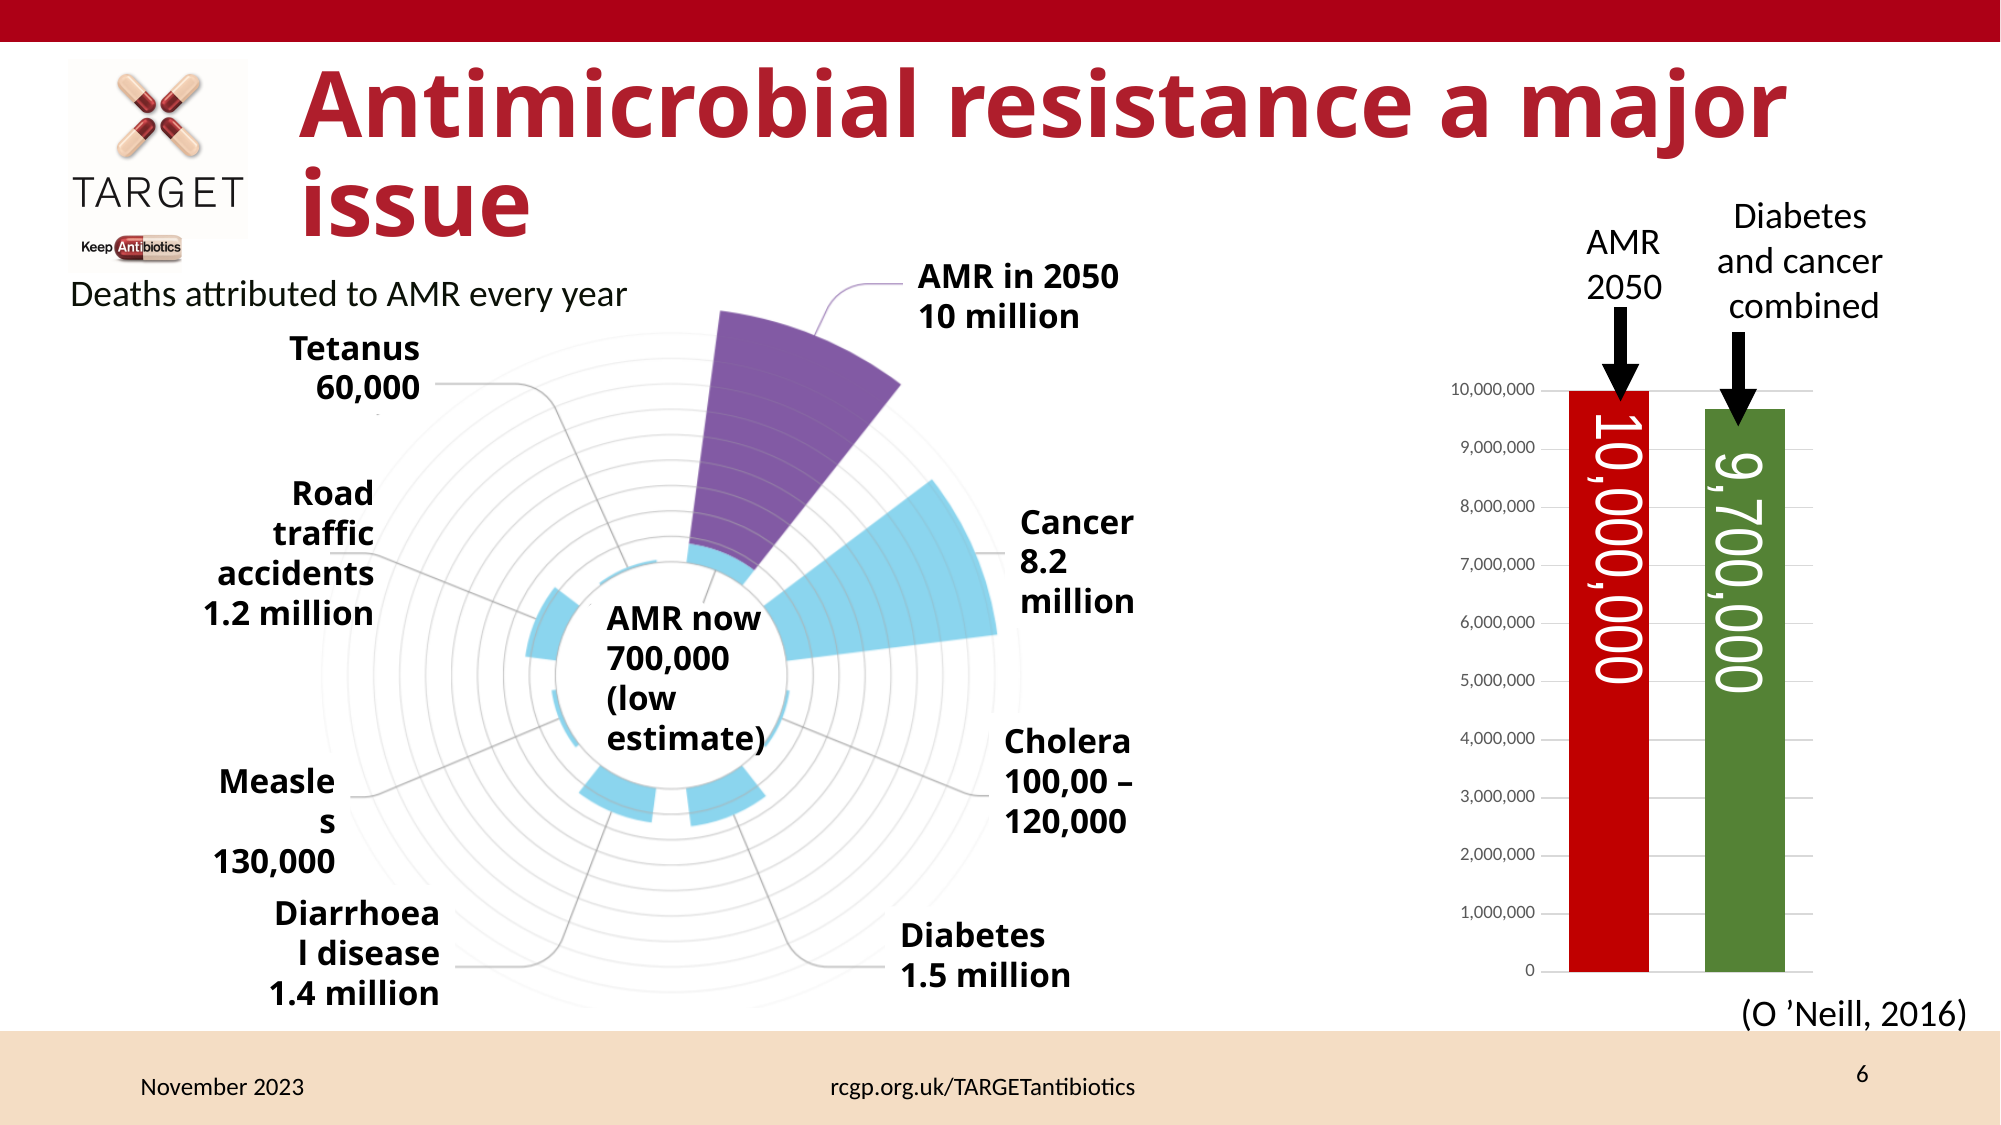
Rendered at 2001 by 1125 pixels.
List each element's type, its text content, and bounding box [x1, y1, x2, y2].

text_box November 2023 [125, 1055, 576, 1116]
text_box Deaths attributed to AMR every year [55, 261, 179, 322]
text_box AMR 2050 [1571, 209, 1684, 315]
picture [68, 59, 248, 261]
title Antimicrobial resistance a major issue [284, 48, 1888, 266]
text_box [179, 239, 1273, 1025]
text_box Diabetes and cancer combined [1702, 183, 1908, 334]
chart [1442, 369, 1821, 995]
text_box (O ’Neill, 2016) [1658, 982, 1992, 1042]
text_box rcgp.org.uk/TARGETantibiotics [645, 1055, 1321, 1116]
text_box 6 [1433, 1050, 1884, 1111]
